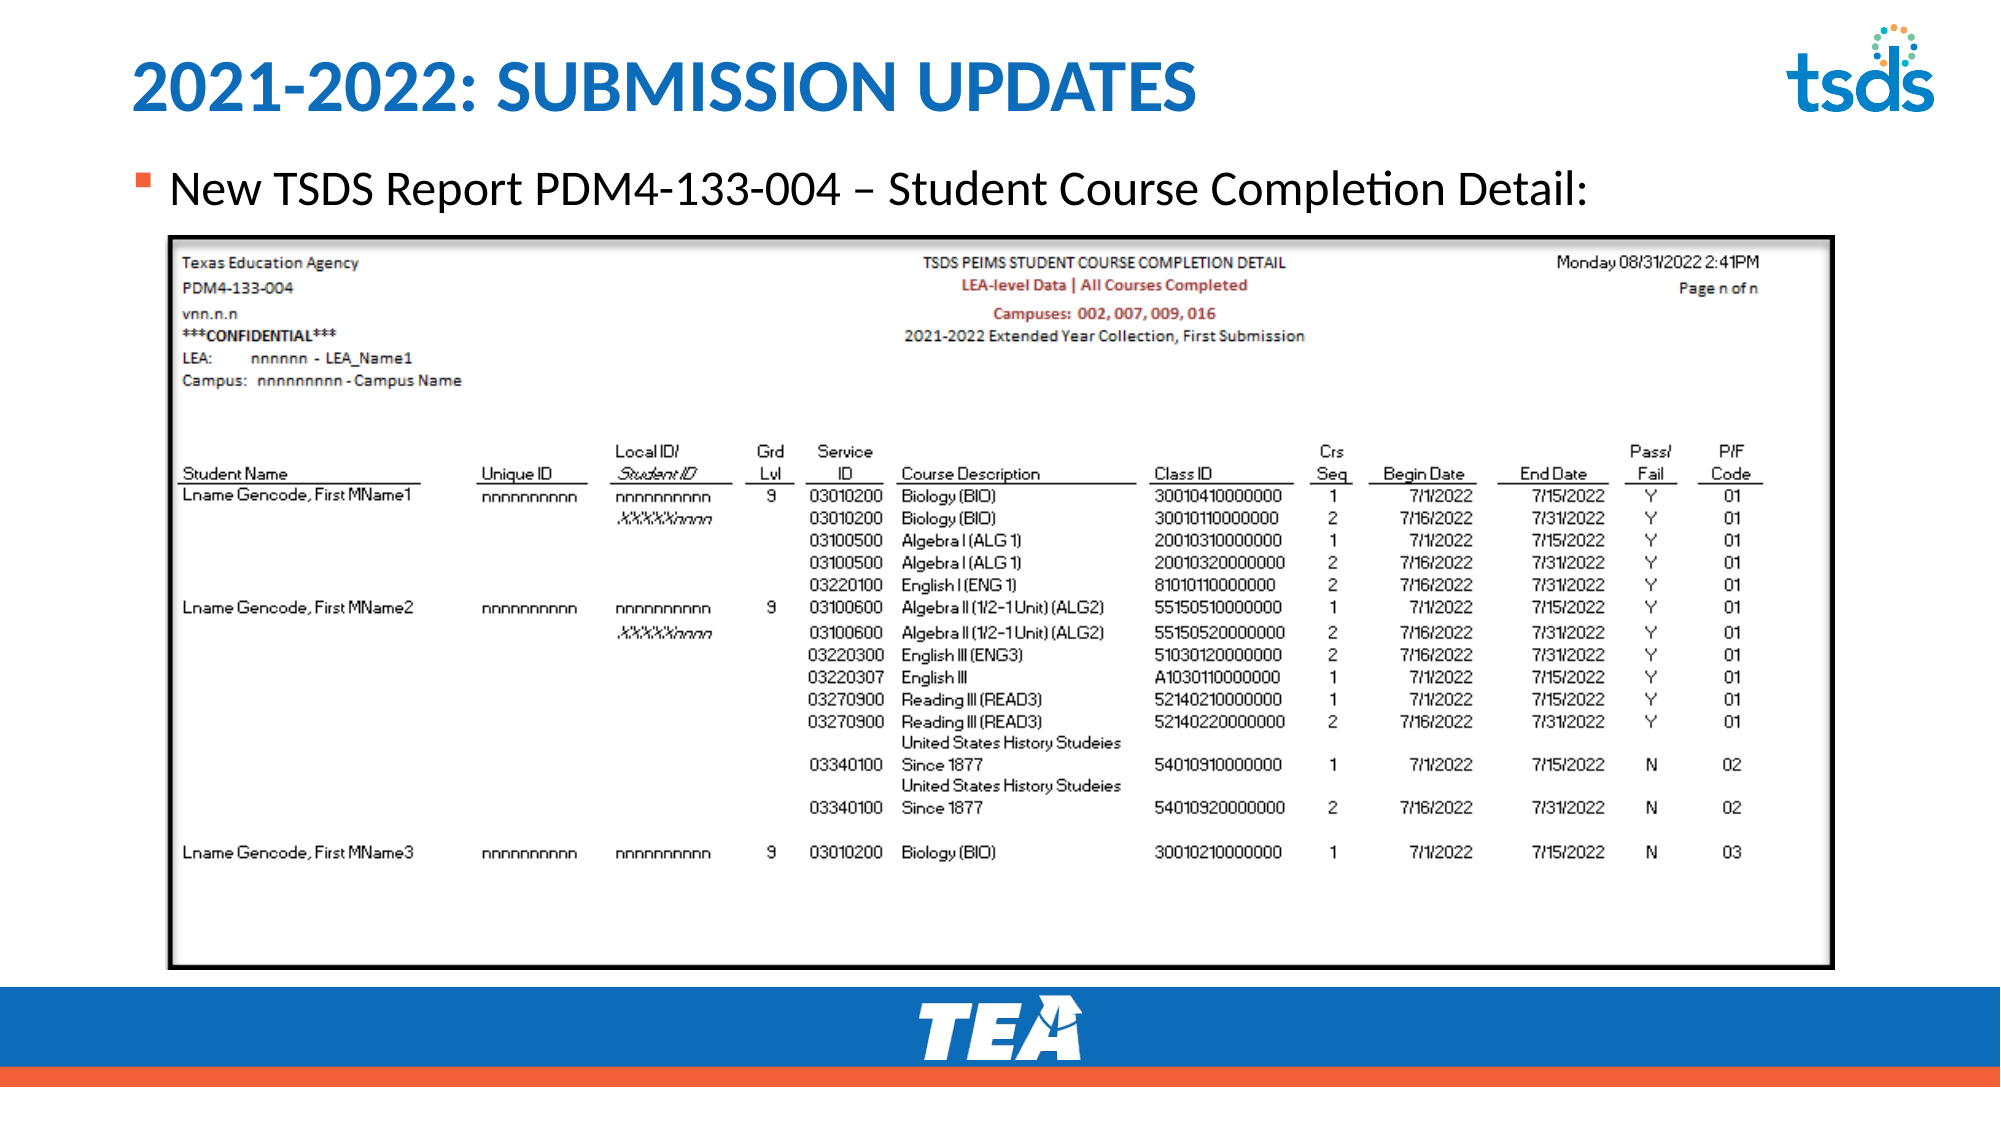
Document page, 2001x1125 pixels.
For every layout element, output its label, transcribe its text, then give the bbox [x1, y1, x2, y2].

picture [918, 994, 1082, 1060]
list New TSDS Report PDM4-133-004 – Student Course Completion Detail: [116, 155, 1880, 869]
picture [165, 235, 1835, 970]
title 2021-2022: SUBMISSION UPDATES [116, 25, 1942, 149]
